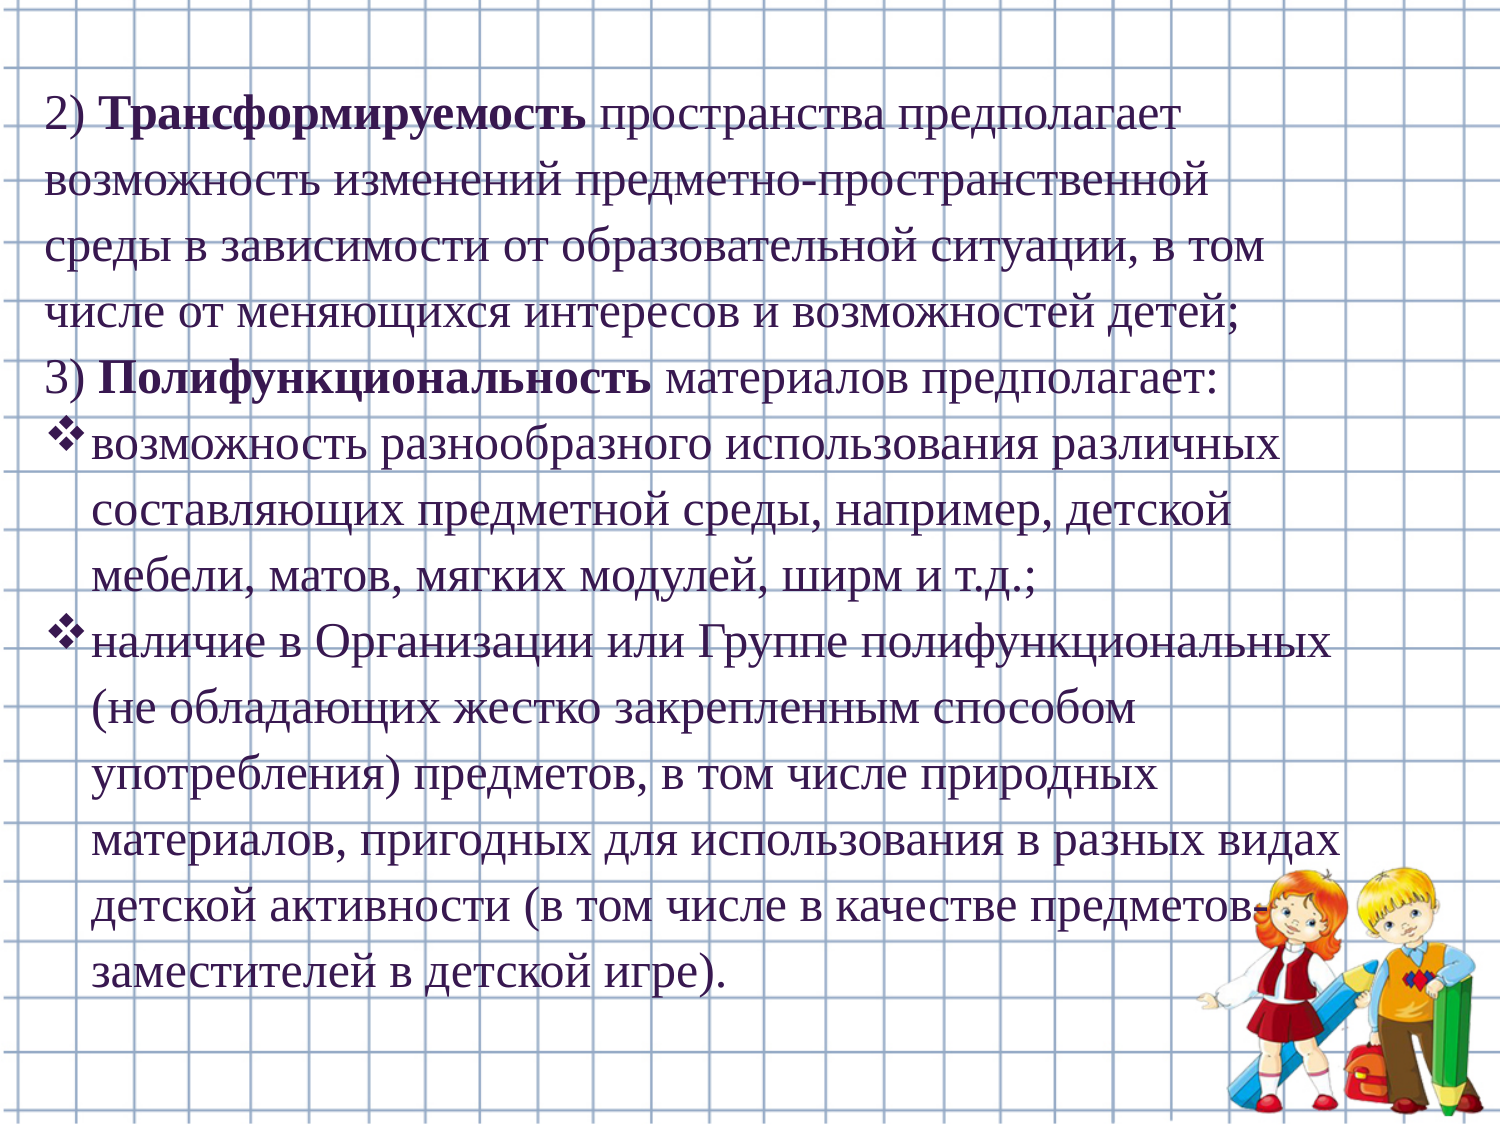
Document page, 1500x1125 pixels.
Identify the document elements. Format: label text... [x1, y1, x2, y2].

picture [0, 0, 1500, 1125]
text_box 2) Трансформируемость пространства предполагает возможность изменений предметно-пространственной среды в зависимости от образовательной ситуации, в том числе от меняющихся интересов и возможностей детей; 3) Полифункциональность материалов предполагает: возможность разнообразного использования различных составляющих предметной среды, например, детской мебели, матов, мягких модулей, ширм и т.д.; наличие в Организации или Группе полифункциональных (не обладающих жестко закрепленным способом употребления) предметов, в том числе природных материалов, пригодных для использования в разных видах детской активности (в том числе в качестве предметов-заместителей в детской игре). [29, 66, 1365, 1005]
